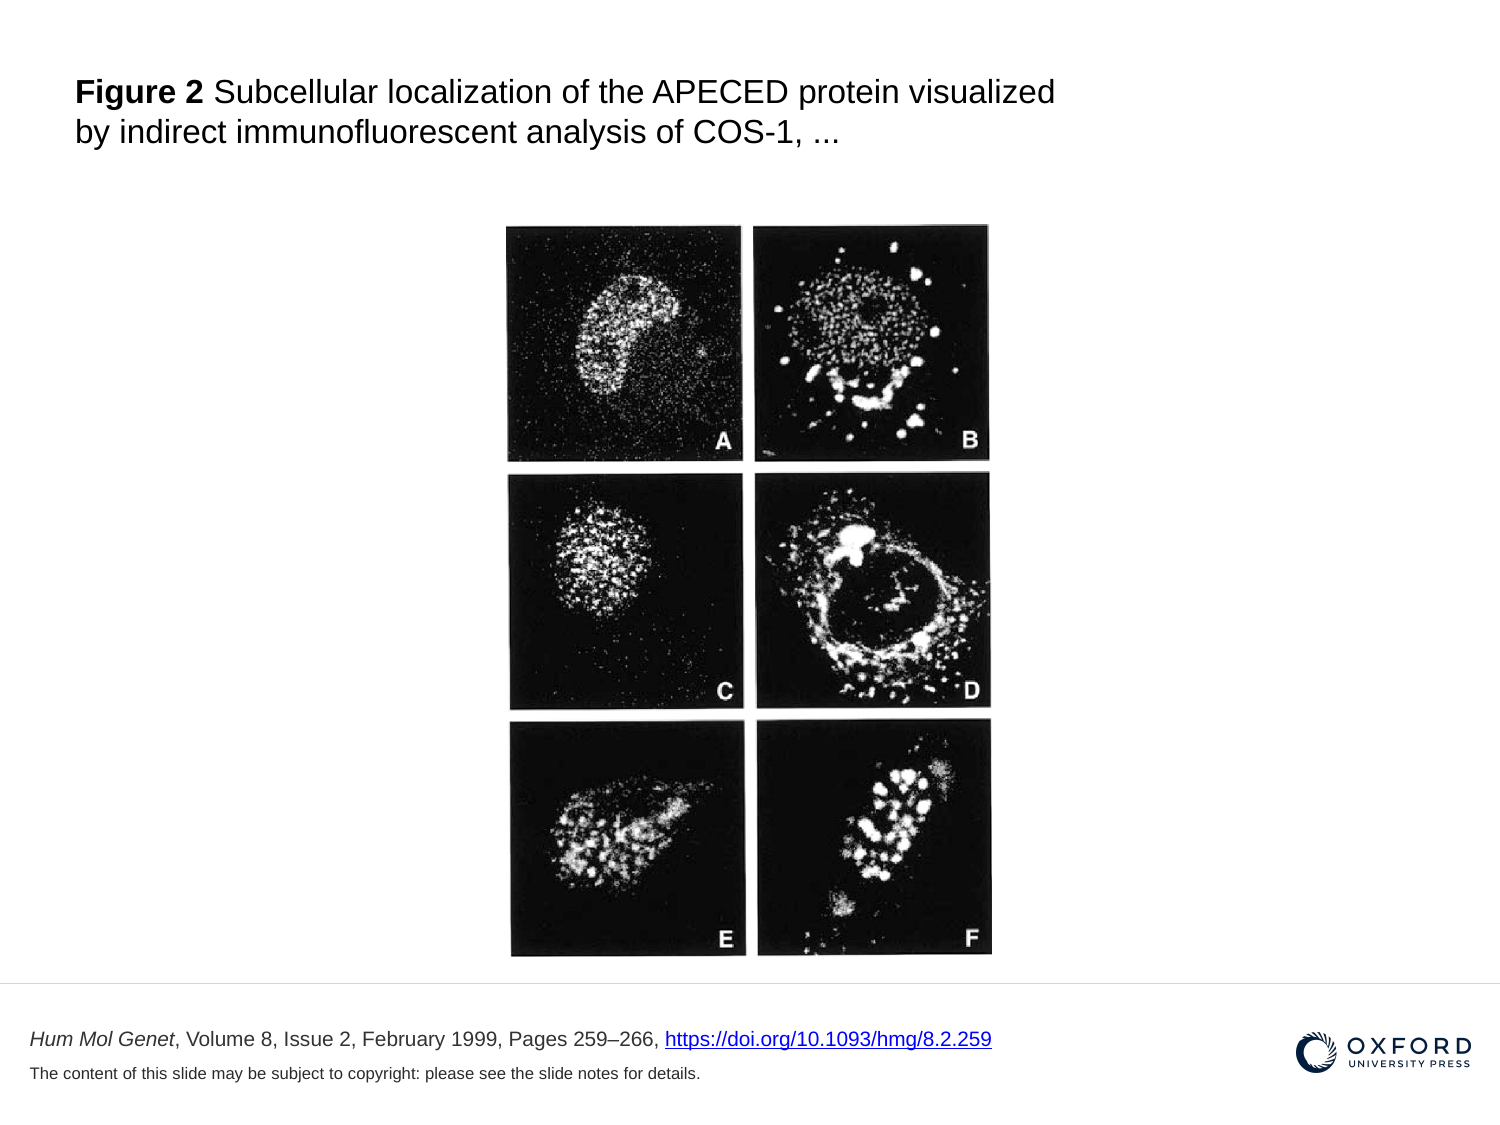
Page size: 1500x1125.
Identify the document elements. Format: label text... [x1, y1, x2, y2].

title Figure 2 Subcellular localization of the APECED protein visualized by indirect immunofluorescent analysis of COS-1, ... [75, 69, 1078, 171]
picture [506, 224, 992, 957]
footer Hum Mol Genet, Volume 8, Issue 2, February 1999, Pages 259–266, https://doi.org/10.1093/hmg/8.2.259 The content of this slide may be subject to copyright: please see the slide notes for details. [0, 983, 1260, 1125]
picture [1296, 1032, 1471, 1073]
